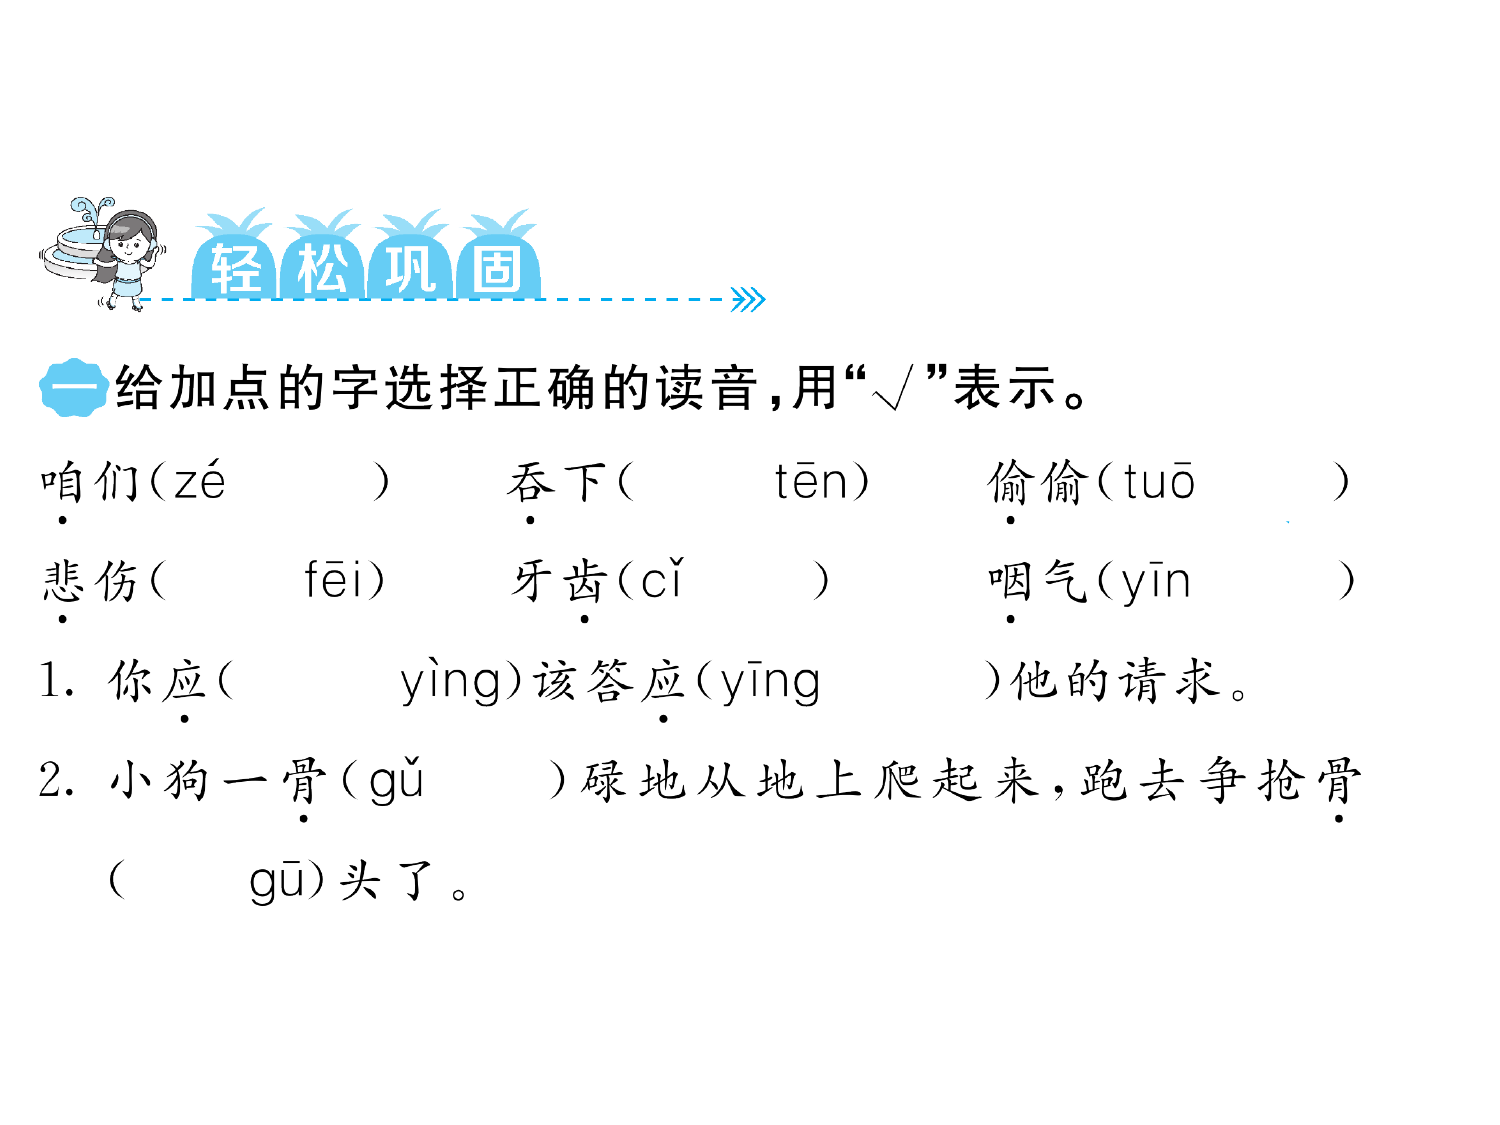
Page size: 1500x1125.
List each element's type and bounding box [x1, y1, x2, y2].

picture [35, 177, 1453, 944]
